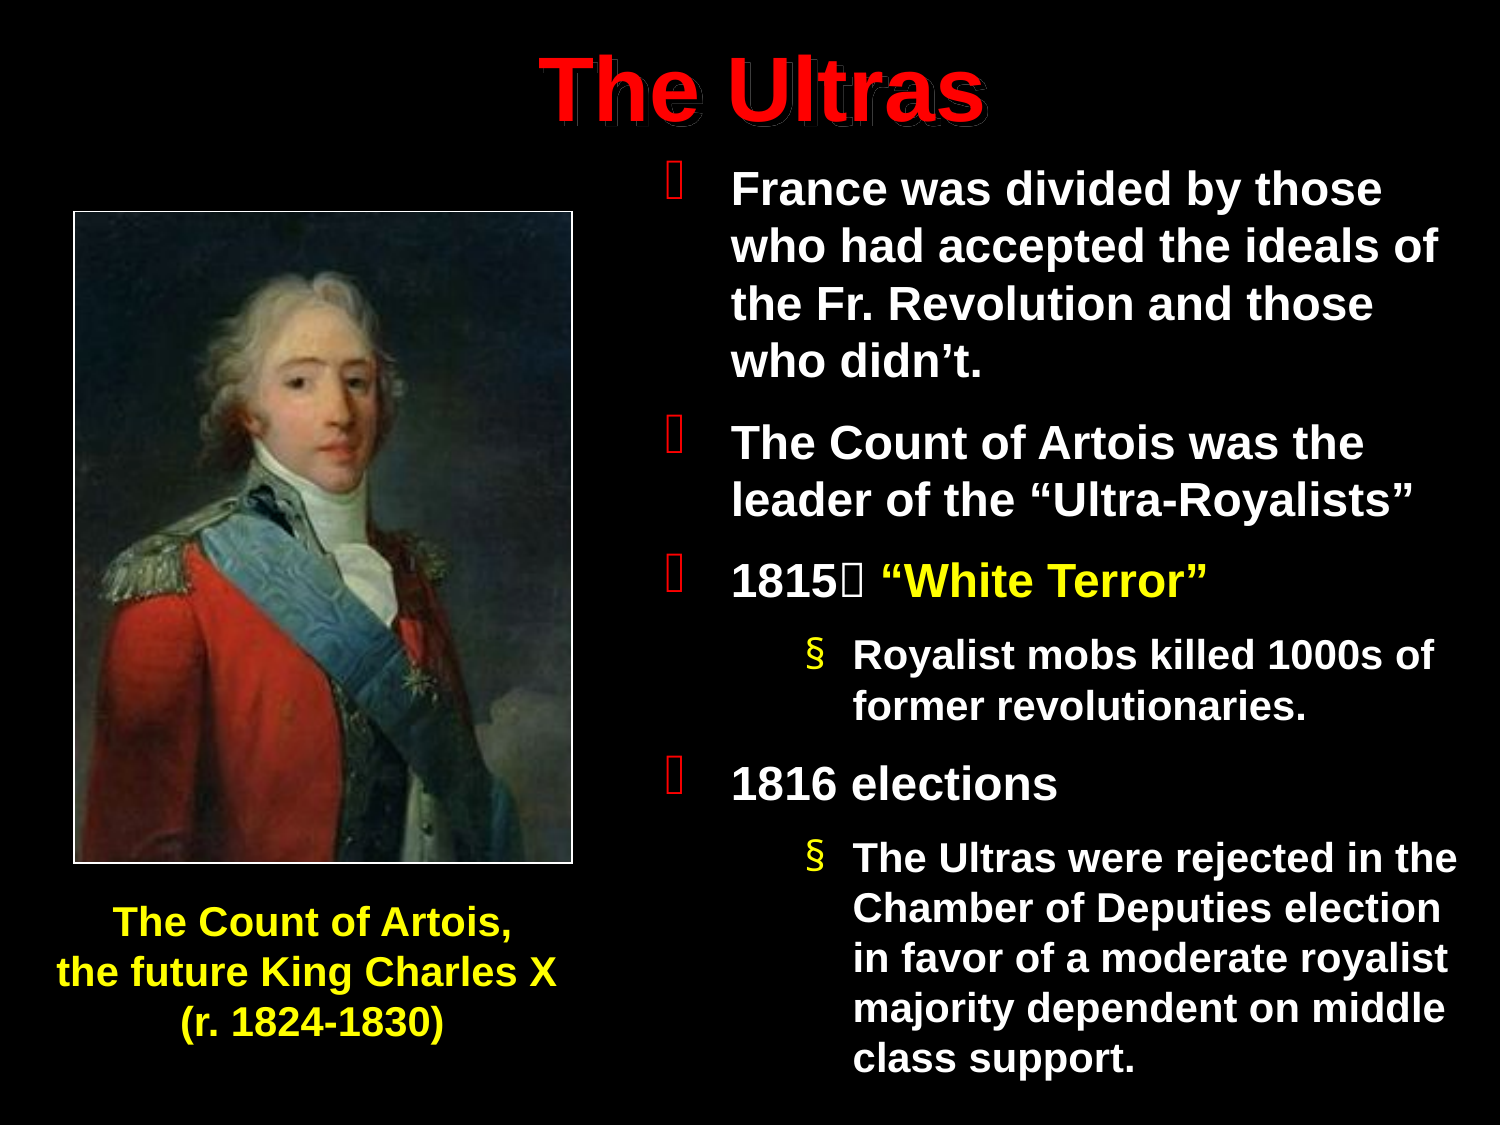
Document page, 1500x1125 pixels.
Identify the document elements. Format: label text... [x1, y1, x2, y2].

picture [74, 212, 572, 863]
text_box France was divided by those who had accepted the ideals of the Fr. Revolution and those who didn’t. The Count of Artois was the leader of the “Ultra-Royalists” 1815 “White Terror” Royalist mobs killed 1000s of former revolutionaries. 1816 elections The Ultras were rejected in the Chamber of Deputies election in favor of a moderate royalist majority dependent on middle class support. [649, 149, 1475, 1089]
text_box The Ultras [24, 22, 1500, 147]
text_box The Count of Artois, the future King Charles X (r. 1824-1830) [24, 887, 600, 1053]
